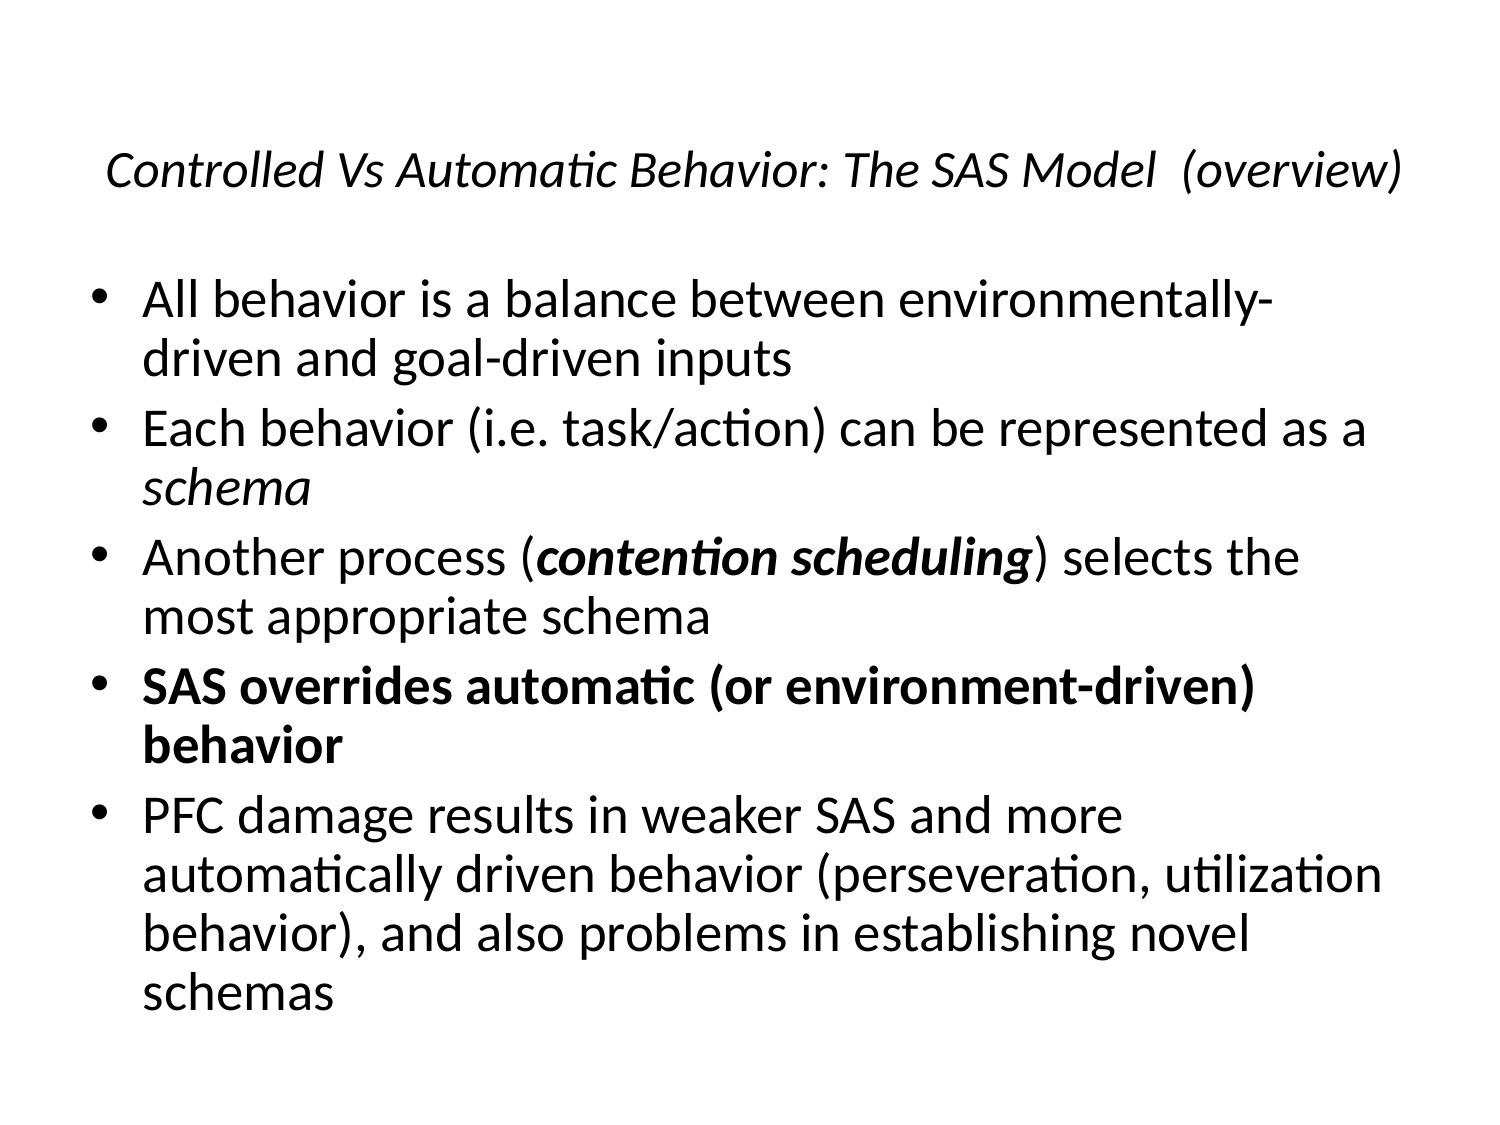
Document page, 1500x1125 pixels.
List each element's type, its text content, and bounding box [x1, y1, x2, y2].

list All behavior is a balance between environmentally-driven and goal-driven inputs Each behavior (i.e. task/action) can be represented as a schema Another process (contention scheduling) selects the most appropriate schema SAS overrides automatic (or environment-driven) behavior PFC damage results in weaker SAS and more automatically driven behavior (perseveration, utilization behavior), and also problems in establishing novel schemas [75, 262, 1425, 1038]
title Controlled Vs Automatic Behavior: The SAS Model (overview) [33, 127, 1477, 270]
